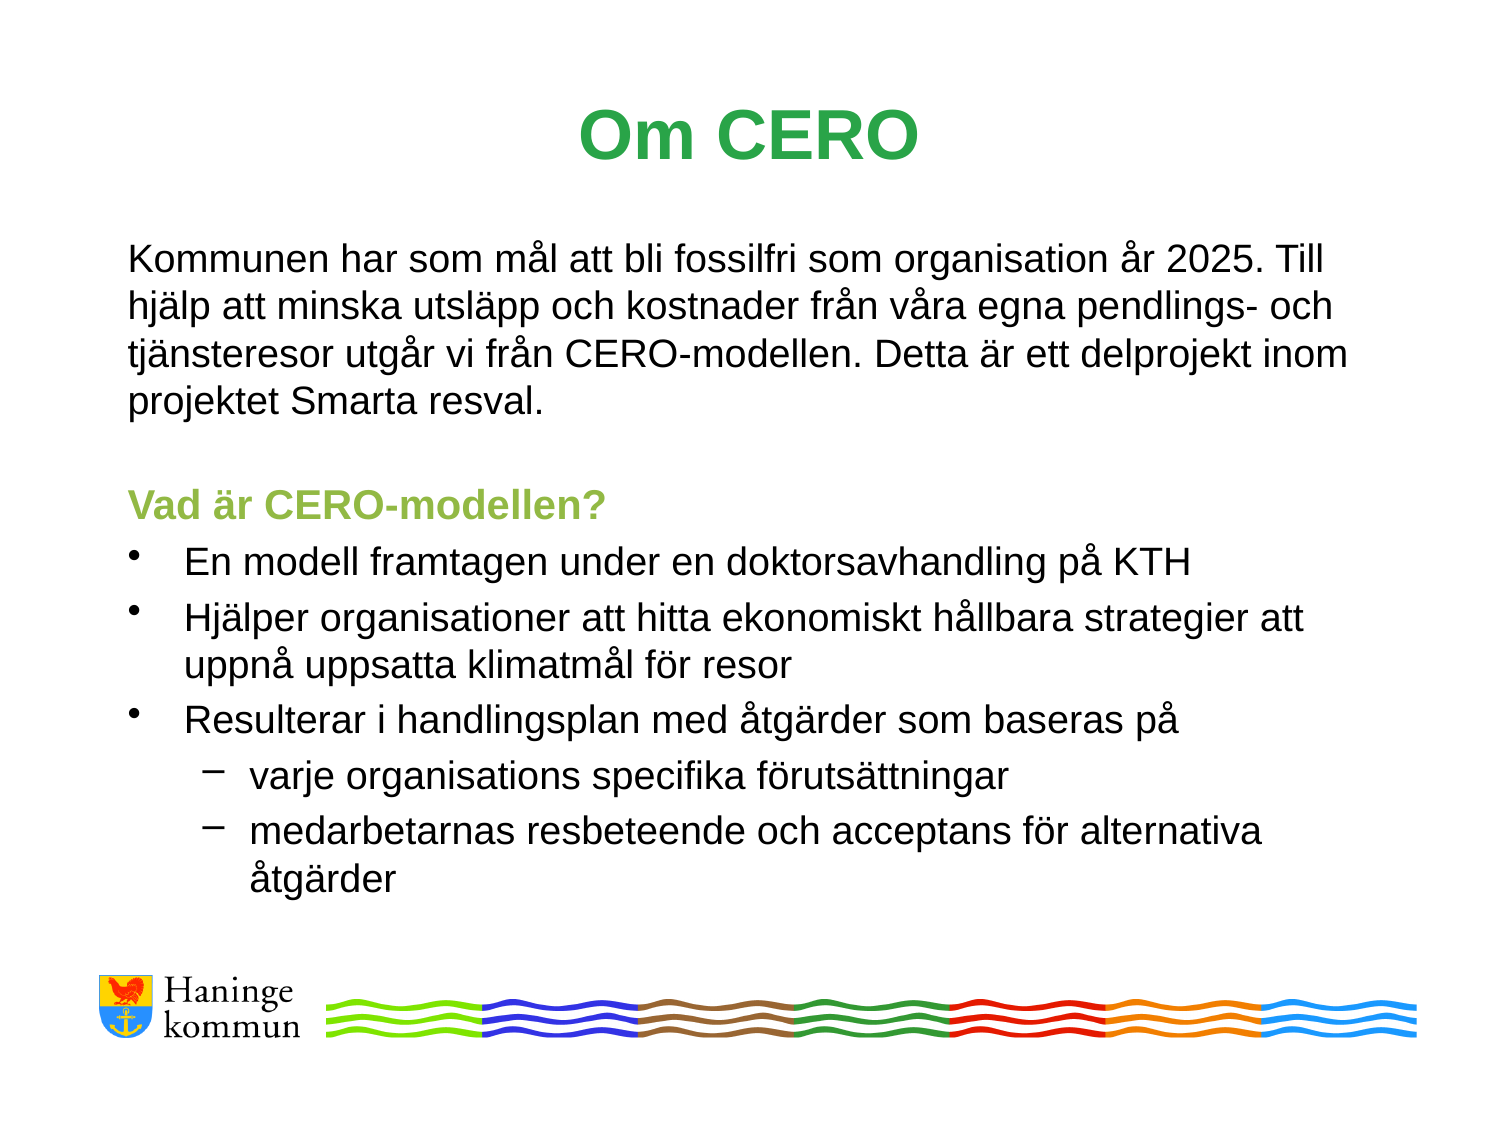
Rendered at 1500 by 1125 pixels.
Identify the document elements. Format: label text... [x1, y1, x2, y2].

picture [326, 999, 1417, 1038]
picture [99, 975, 300, 1038]
title Om CERO [112, 37, 1388, 224]
list Kommunen har som mål att bli fossilfri som organisation år 2025. Till hjälp att minska utsläpp och kostnader från våra egna pendlings- och tjänsteresor utgår vi från CERO-modellen. Detta är ett delprojekt inom projektet Smarta resval. Vad är CERO-modellen? En modell framtagen under en doktorsavhandling på KTH Hjälper organisationer att hitta ekonomiskt hållbara strategier att uppnå uppsatta klimatmål för resor Resulterar i handlingsplan med åtgärder som baseras på varje organisations specifika förutsättningar medarbetarnas resbeteende och acceptans för alternativa åtgärder [112, 224, 1388, 900]
